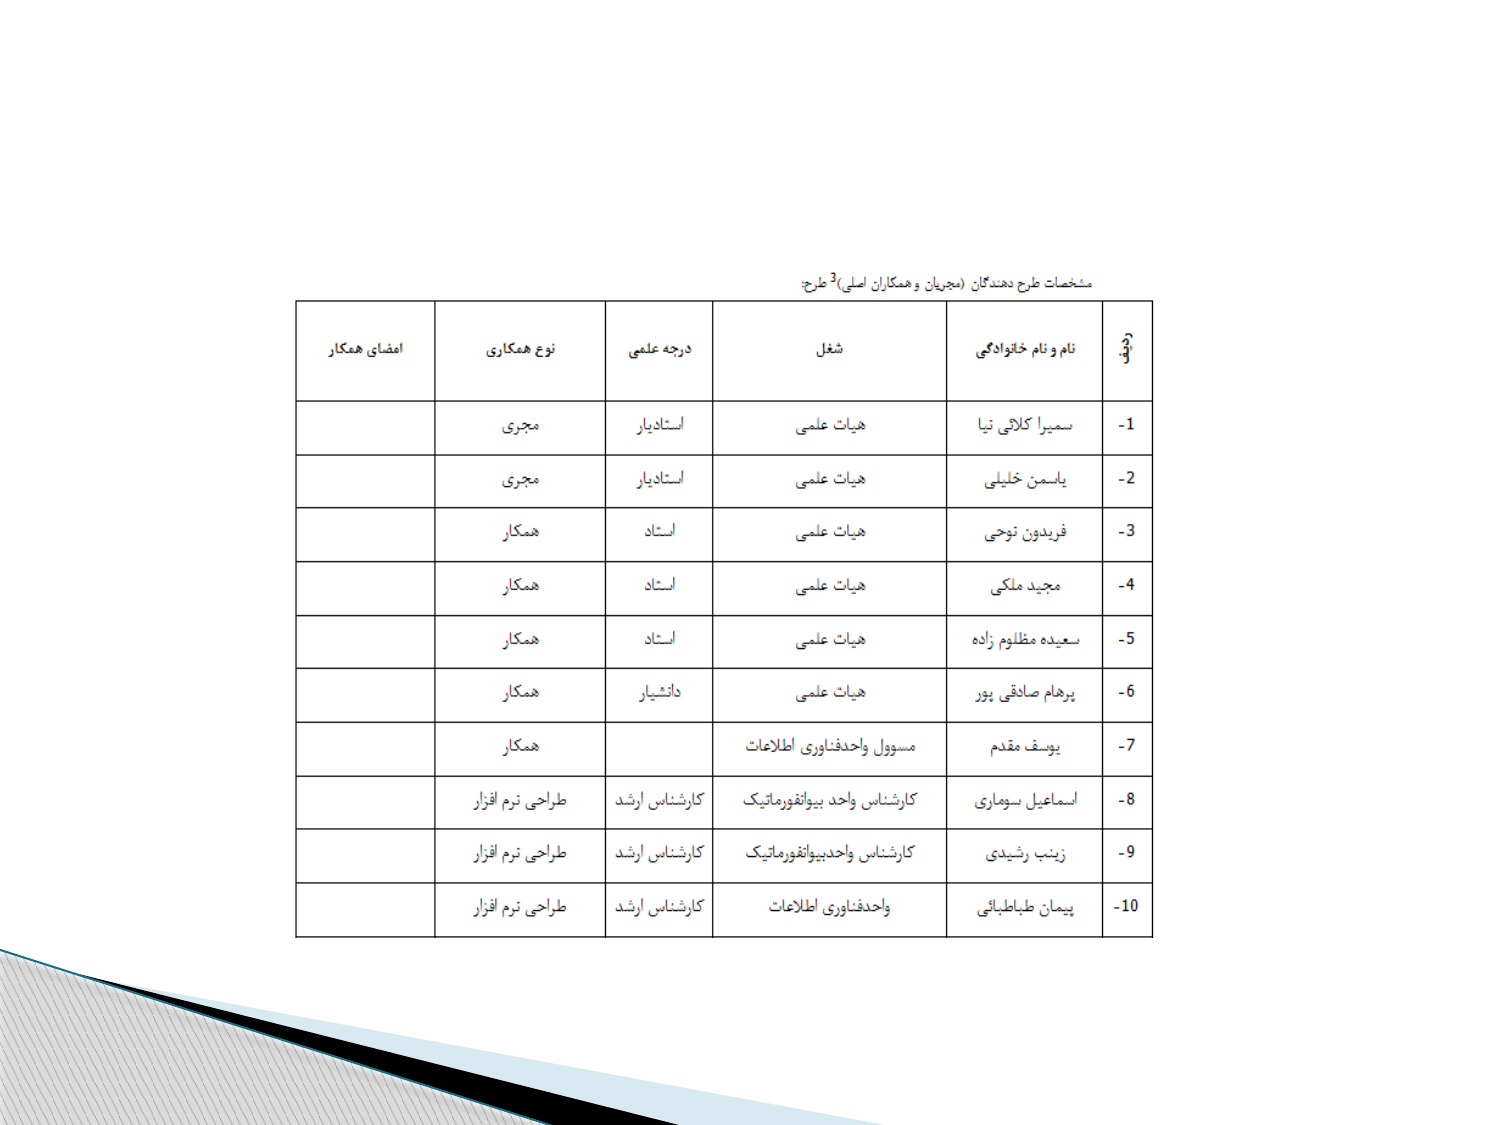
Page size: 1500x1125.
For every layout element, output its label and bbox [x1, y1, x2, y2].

picture [287, 260, 1180, 938]
